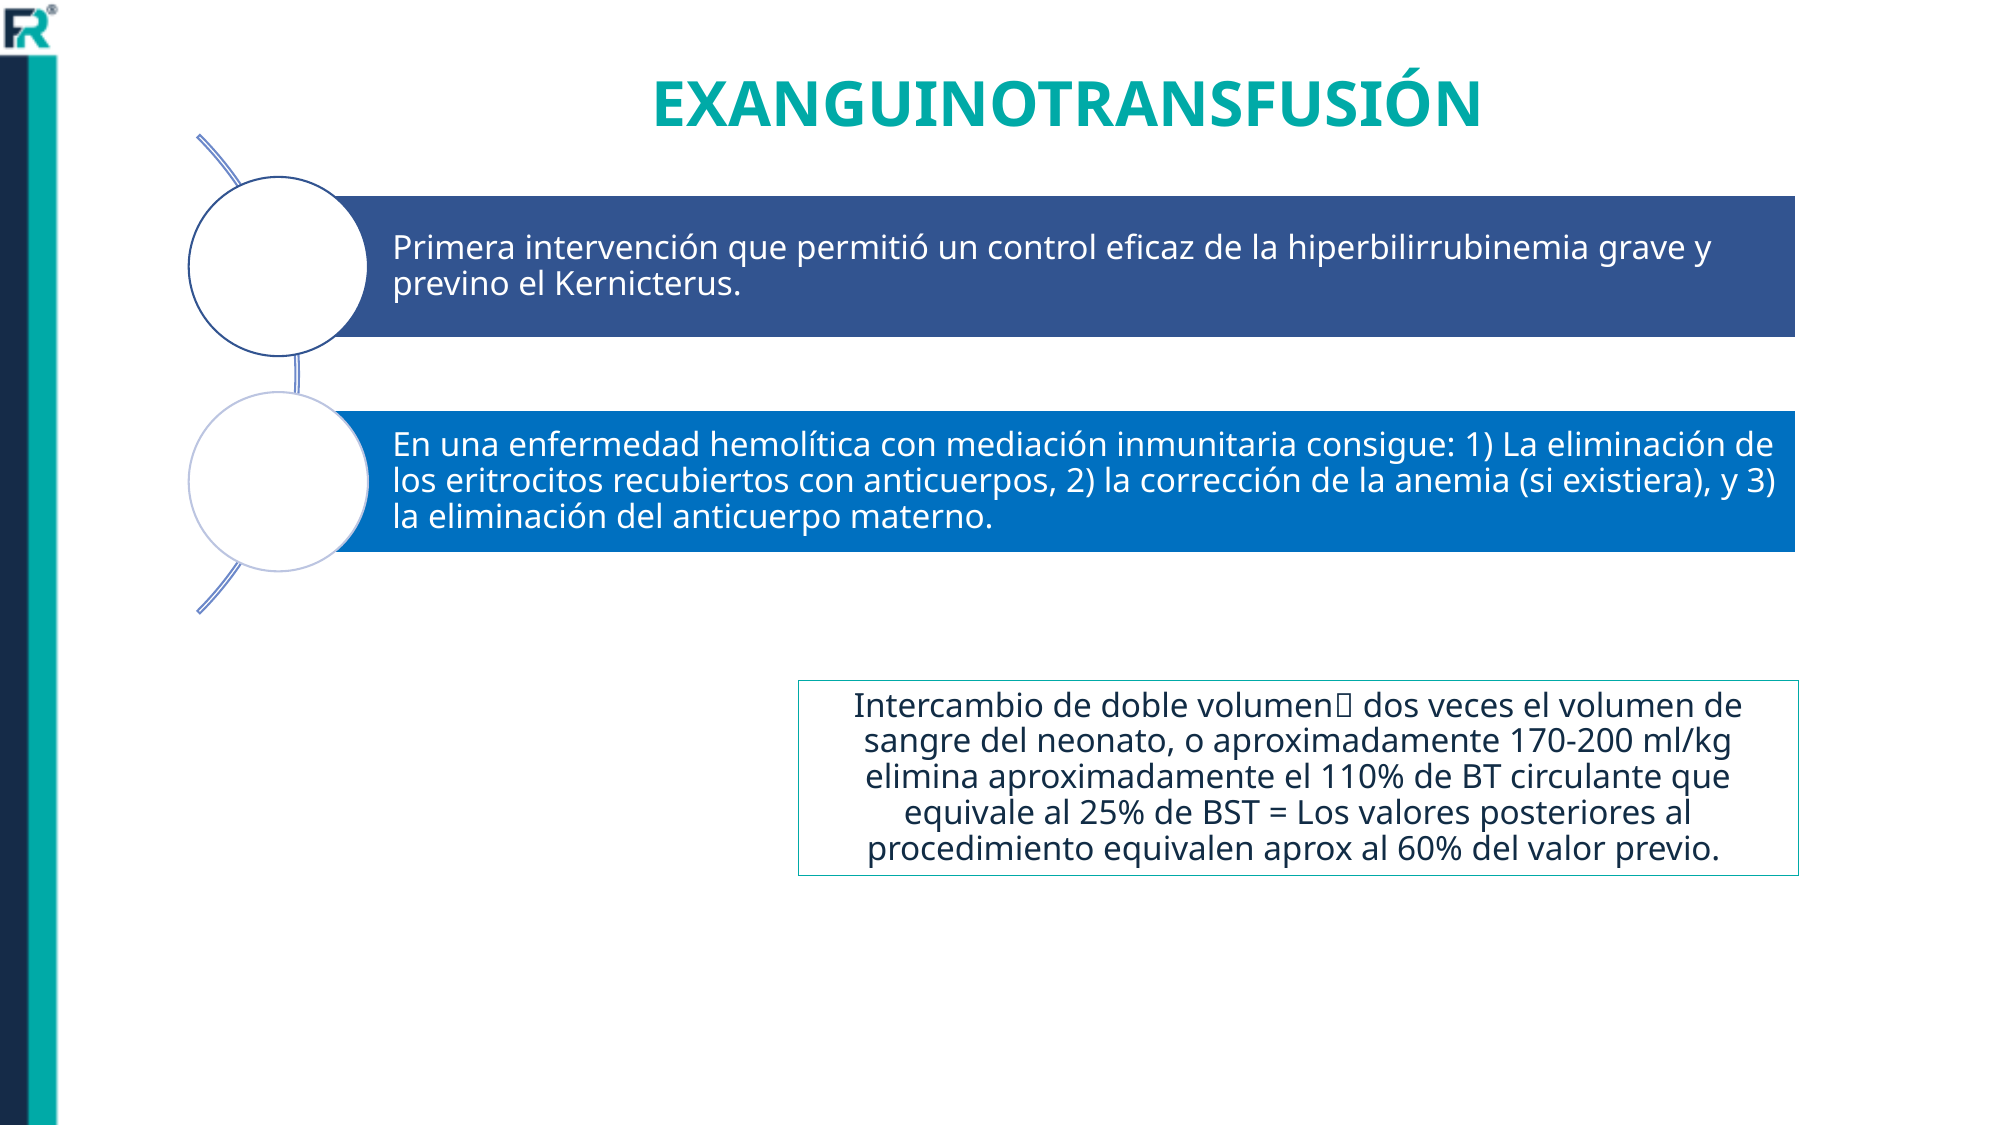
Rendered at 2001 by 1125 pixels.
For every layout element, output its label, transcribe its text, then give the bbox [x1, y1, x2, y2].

text_box [827, 703, 1900, 943]
picture [0, 0, 2001, 1125]
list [186, 123, 1799, 626]
text_box Intercambio de doble volumen dos veces el volumen de sangre del neonato, o aproximadamente 170-200 ml/kg elimina aproximadamente el 110% de BT circulante que equivale al 25% de BST = Los valores posteriores al procedimiento equivalen aprox al 60% del valor previo. [798, 680, 1799, 876]
title EXANGUINOTRANSFUSIÓN [601, 67, 1535, 123]
